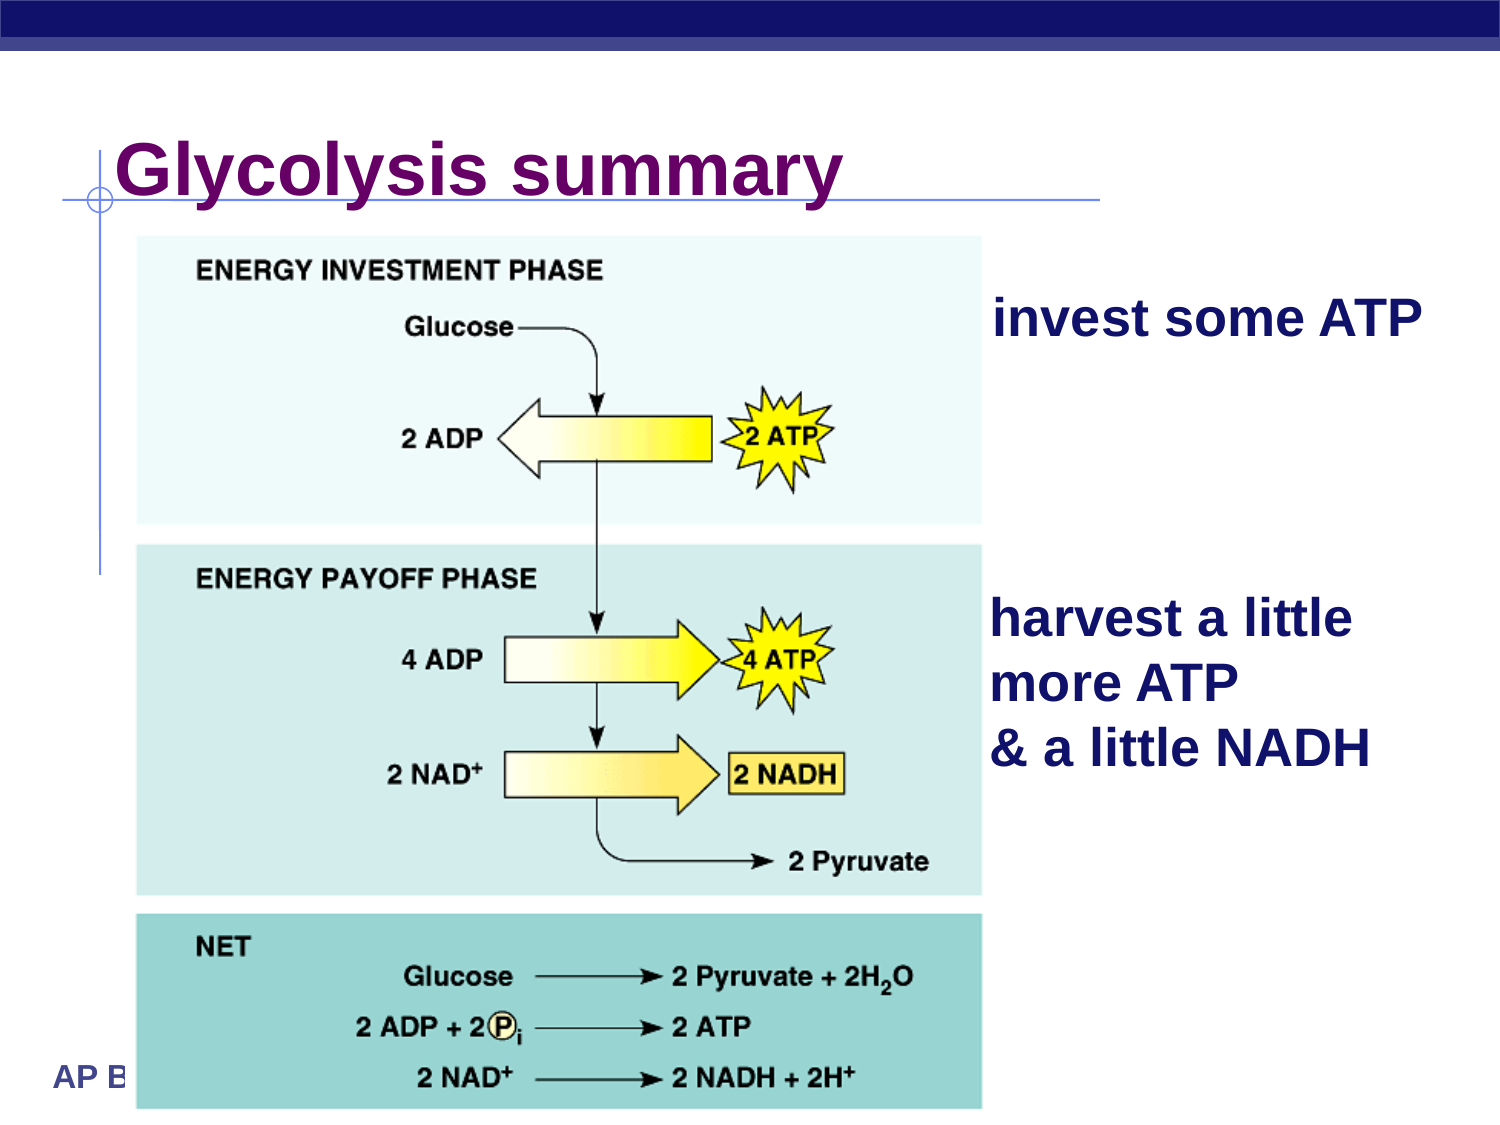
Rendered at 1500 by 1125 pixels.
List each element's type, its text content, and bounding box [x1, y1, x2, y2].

picture [124, 224, 997, 1113]
text_box harvest a little more ATP & a little NADH [1001, 574, 1388, 785]
text_box invest some ATP [1001, 274, 1440, 355]
title Glycolysis summary [99, 112, 1375, 238]
